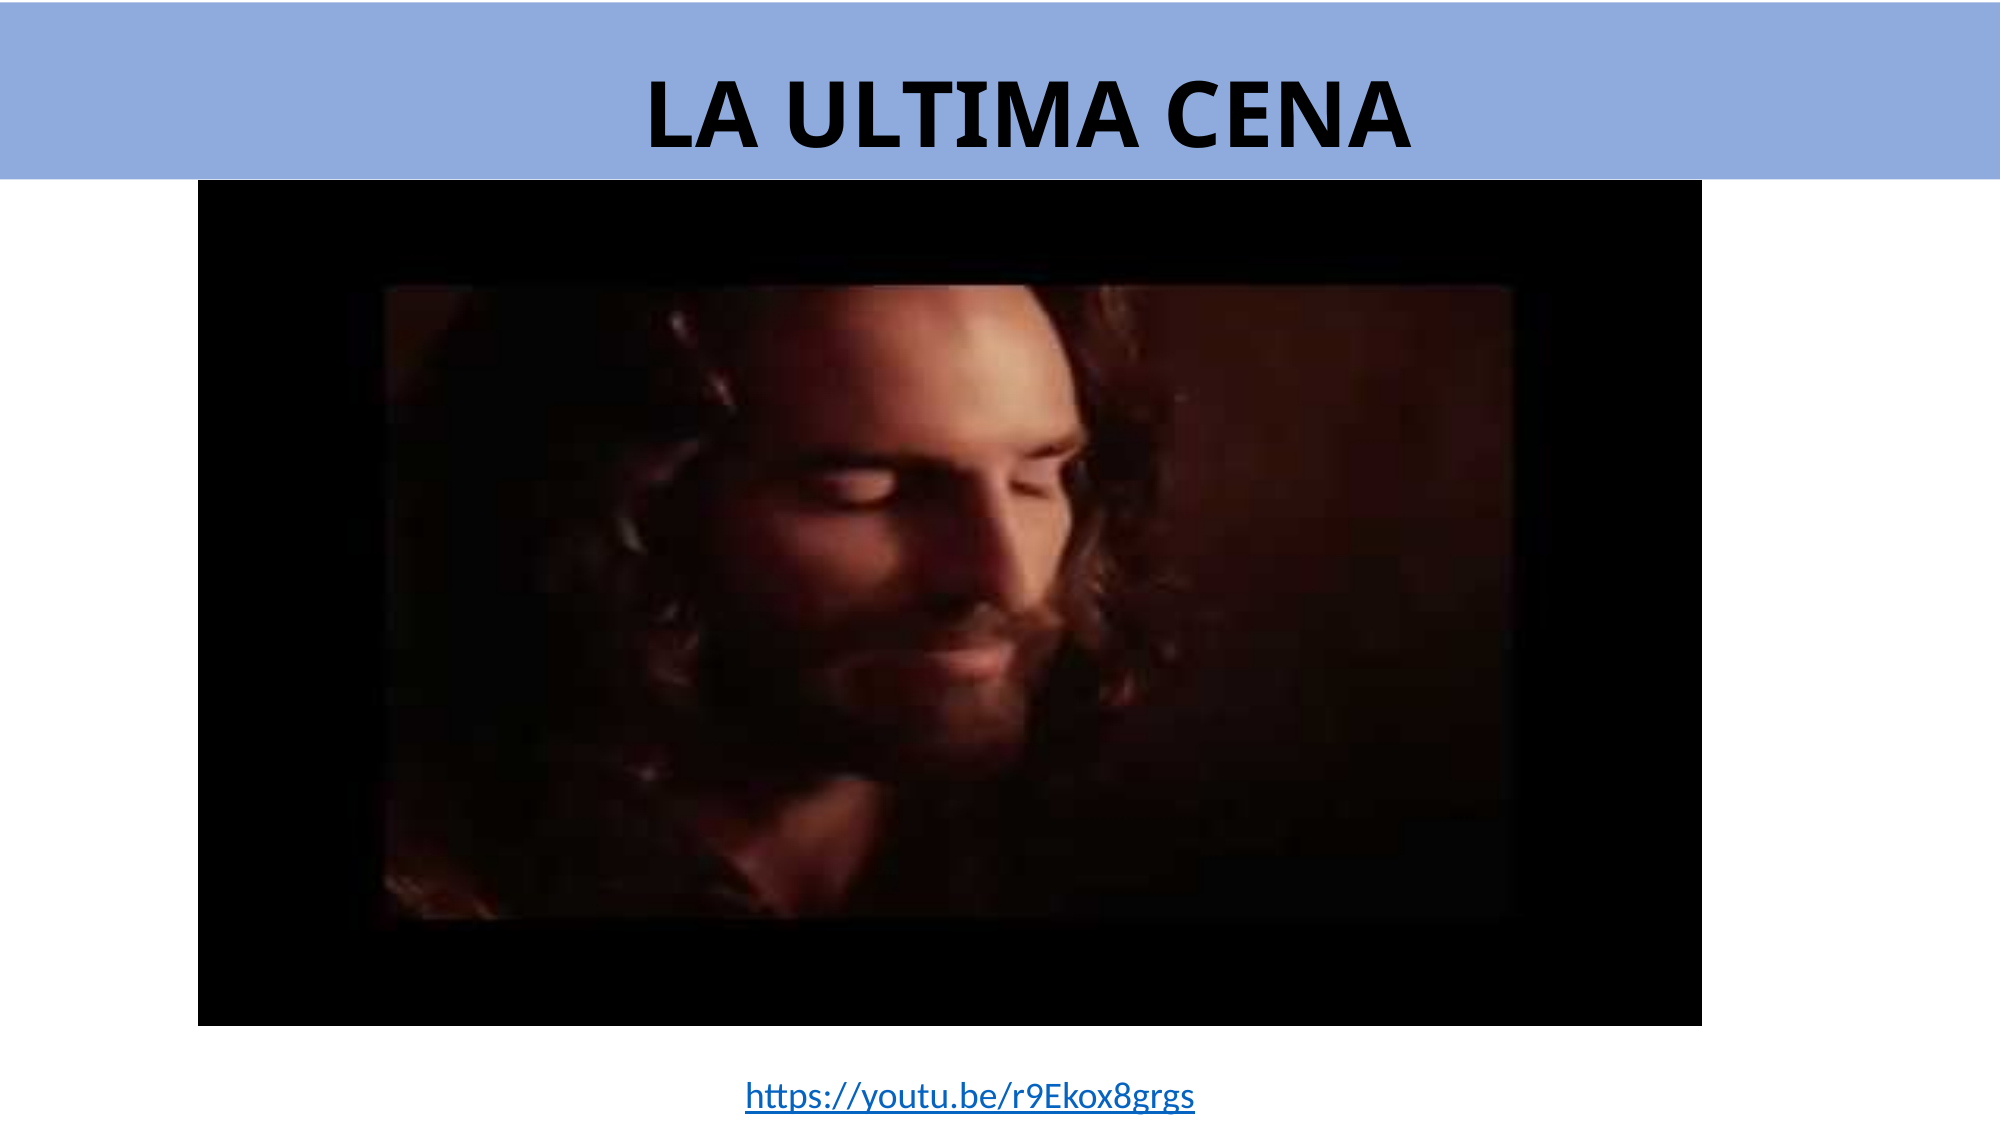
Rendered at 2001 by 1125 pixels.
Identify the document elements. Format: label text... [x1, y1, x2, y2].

text_box https://youtu.be/r9Ekox8grgs [730, 1027, 1270, 1125]
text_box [197, 179, 1703, 1027]
text_box La Ultima Cena [629, 48, 1668, 174]
text_box [0, 1, 2000, 180]
